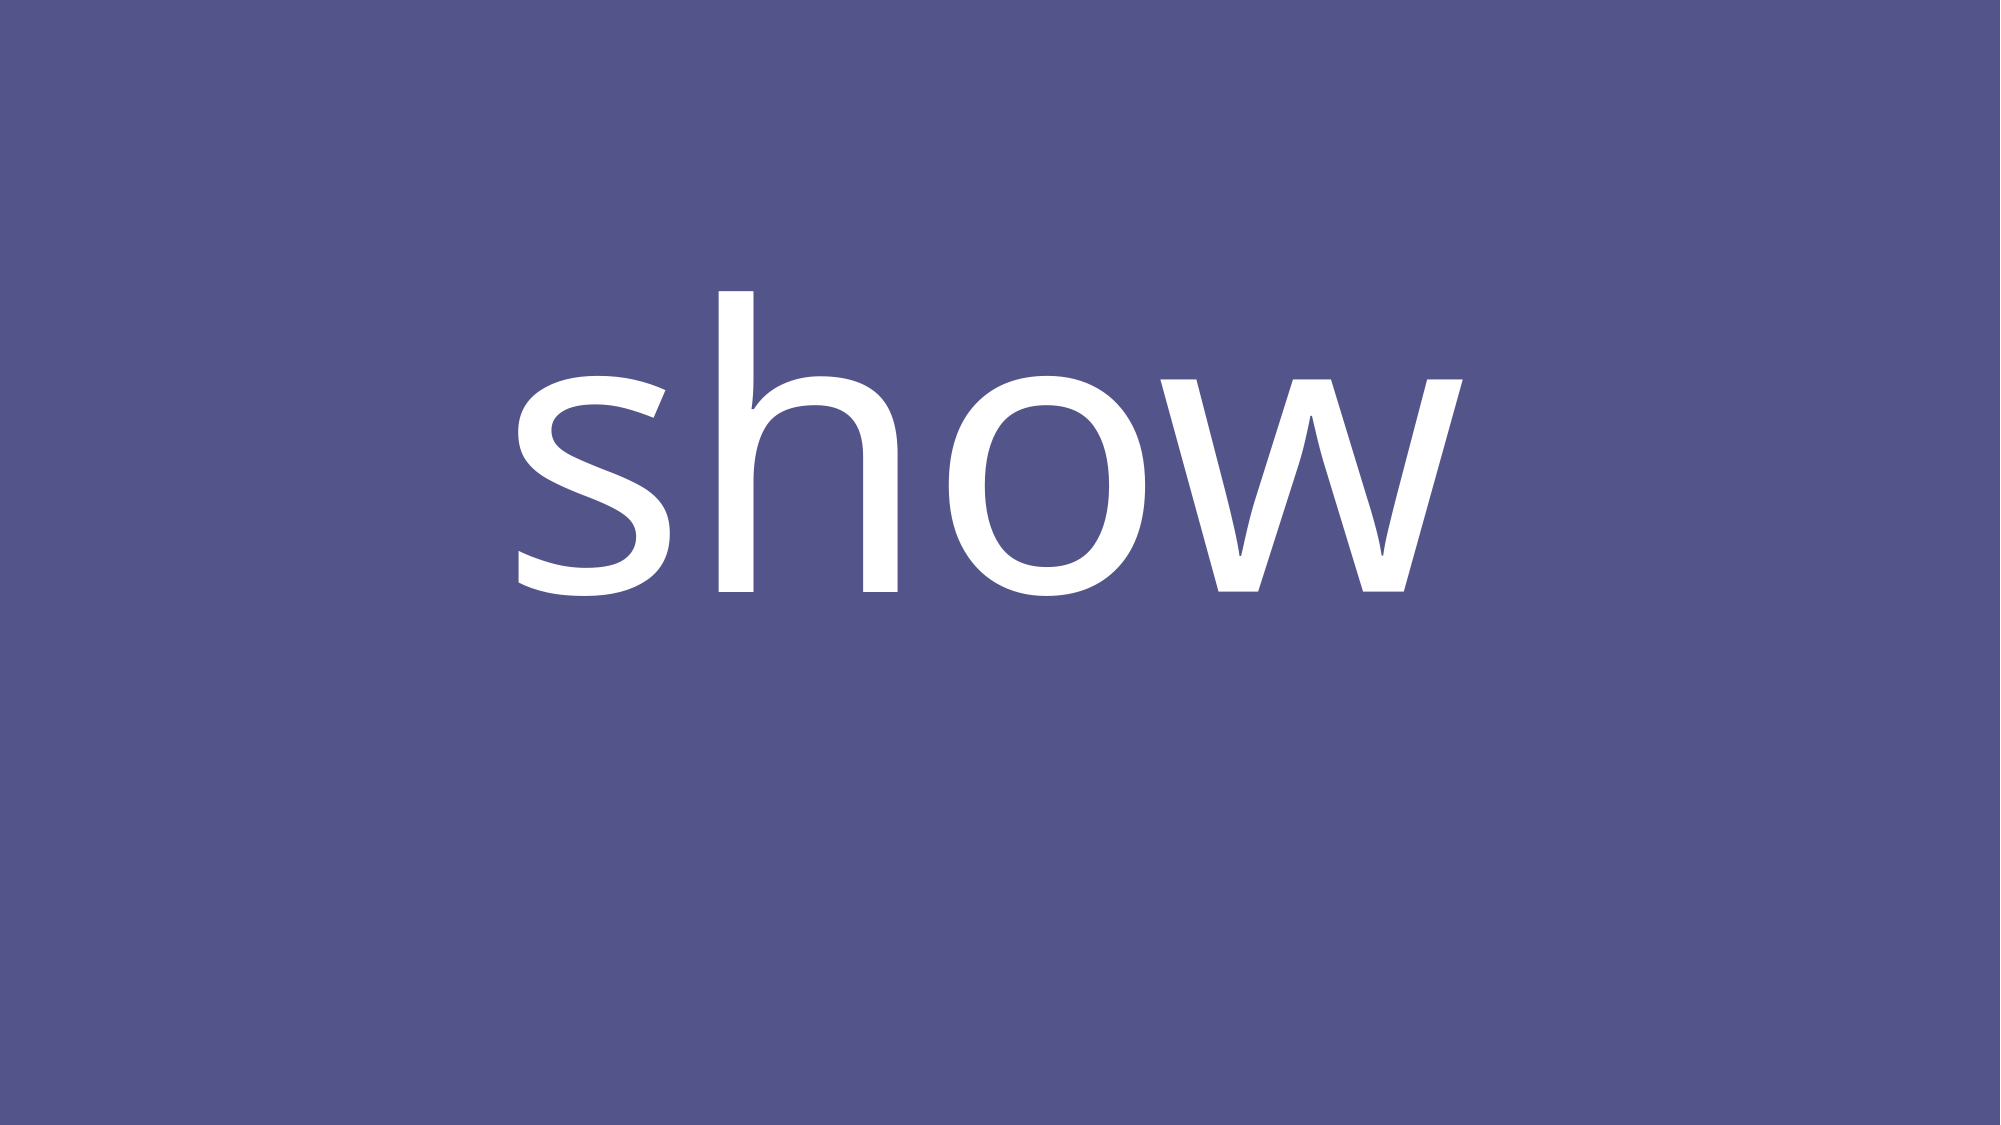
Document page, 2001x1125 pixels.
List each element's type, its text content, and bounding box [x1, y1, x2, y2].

title show [98, 126, 1868, 677]
